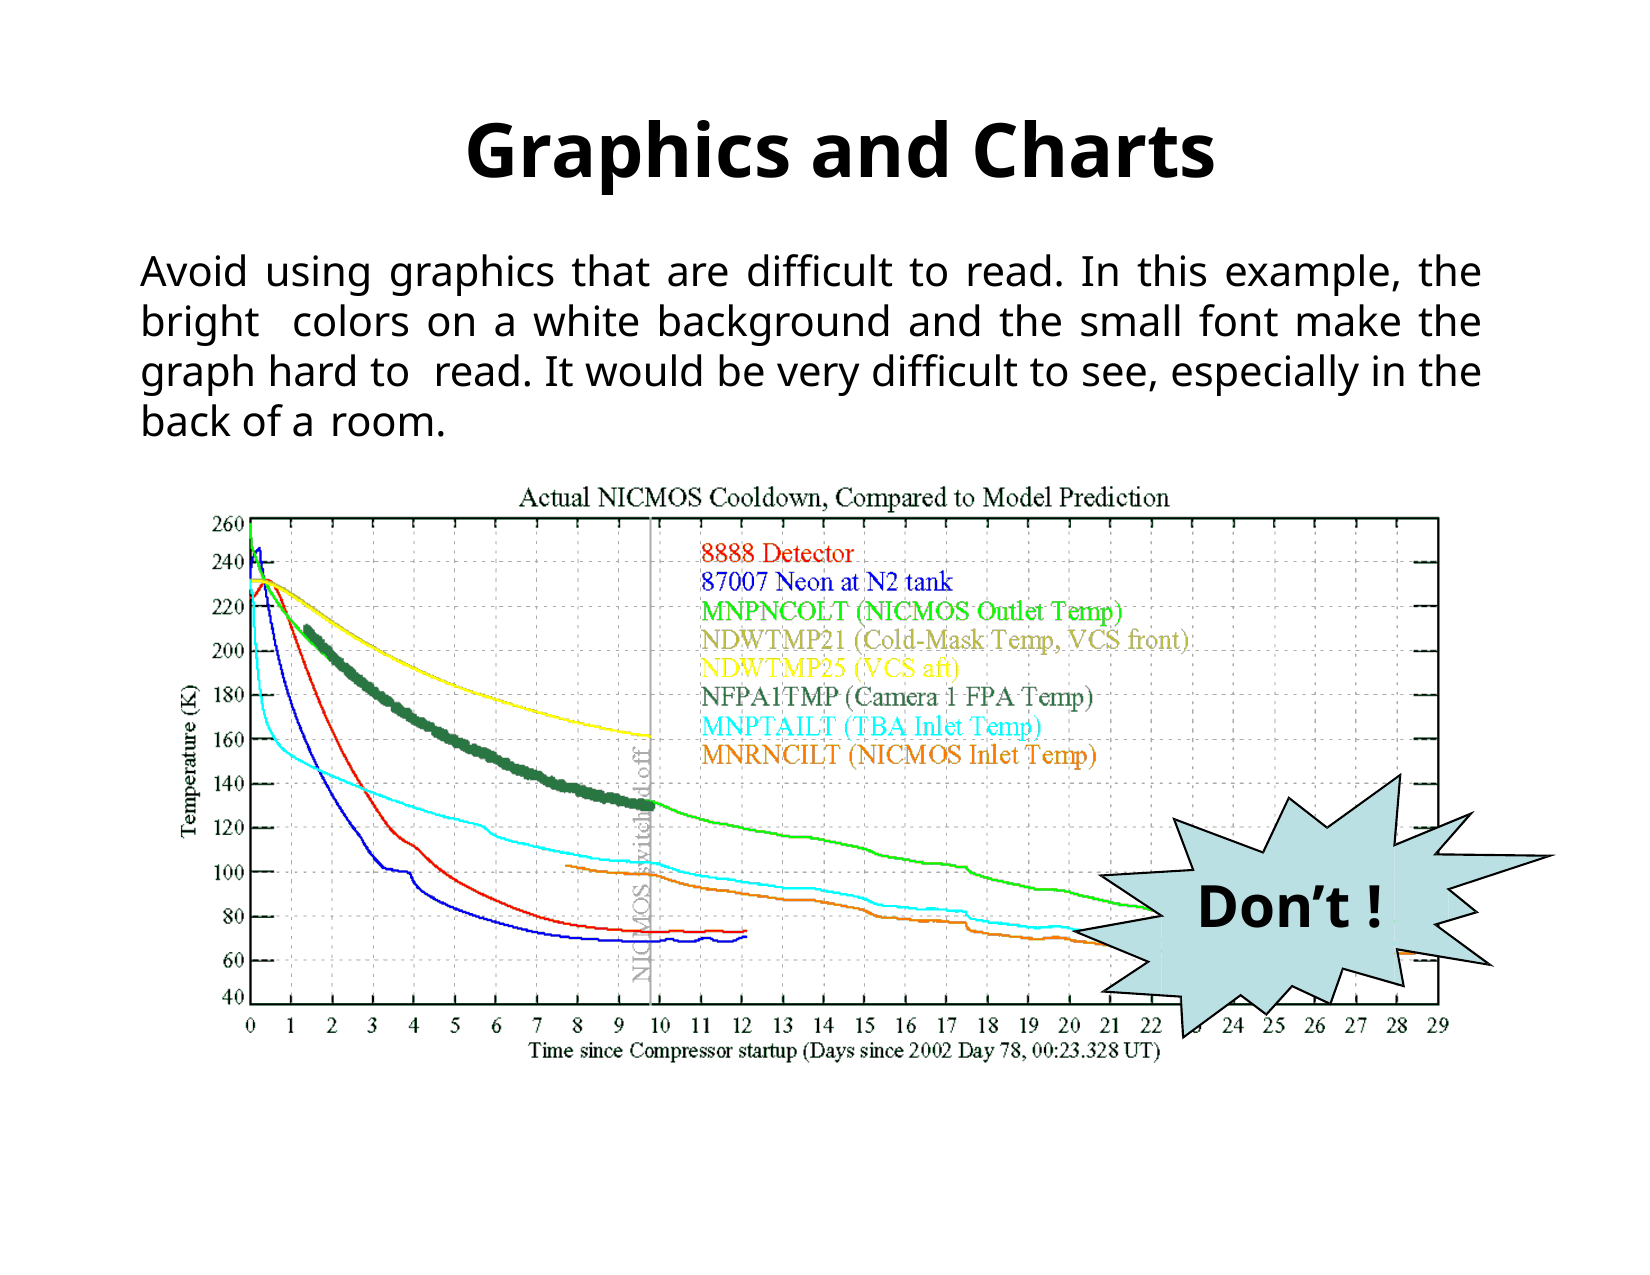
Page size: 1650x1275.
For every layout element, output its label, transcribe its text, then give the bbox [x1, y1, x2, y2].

text_box [1082, 779, 1539, 1034]
text_box [180, 486, 1449, 1063]
text_box Avoid using graphics that are difficult to read. In this example, the bright colors on a white background and the small font make the graph hard to read. It would be very difficult to see, especially in the back of a room. [137, 242, 1483, 445]
title Graphics and Charts [462, 99, 1225, 315]
text_box [1071, 772, 1557, 1040]
text_box Don’t ! [1194, 867, 1394, 940]
